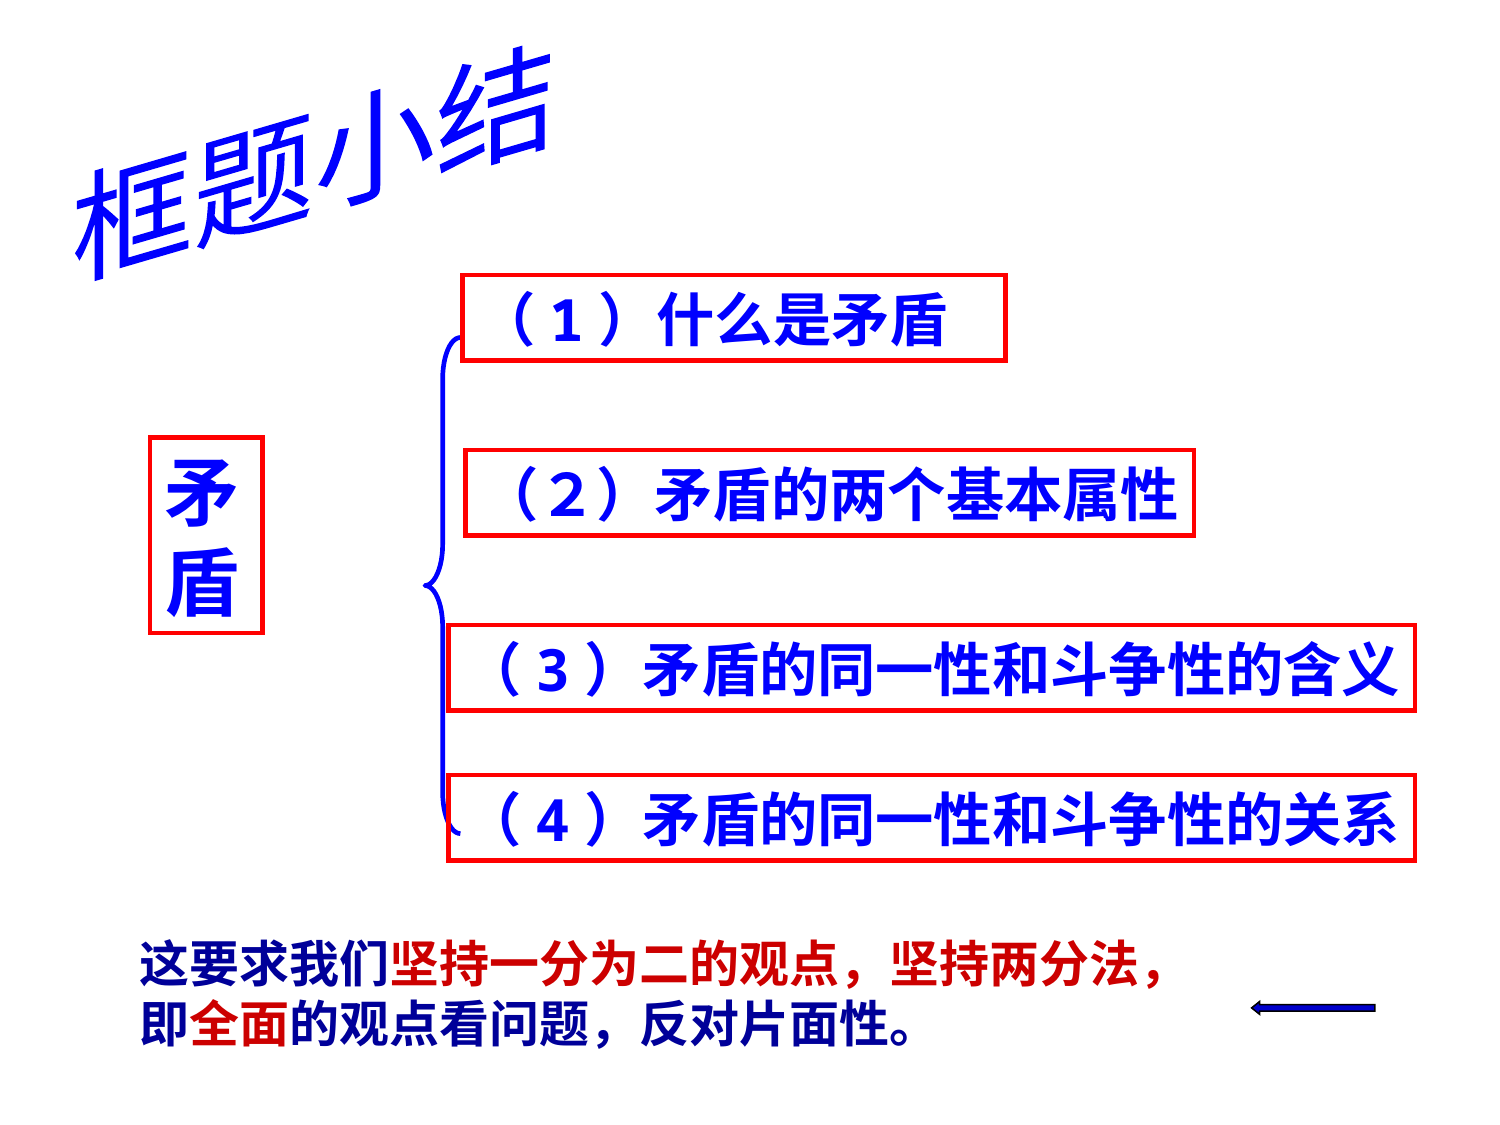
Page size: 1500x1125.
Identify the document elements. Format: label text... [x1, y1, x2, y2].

text_box [424, 337, 461, 822]
text_box （4）矛盾的同一性和斗争性的关系 [448, 774, 1415, 861]
text_box 矛盾 [150, 437, 263, 633]
text_box （1）什么是矛盾 [462, 275, 1006, 361]
text_box （２）矛盾的两个基本属性 [465, 450, 1194, 536]
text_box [124, 924, 1376, 1063]
text_box （3）矛盾的同一性和斗争性的含义 [448, 624, 1415, 711]
